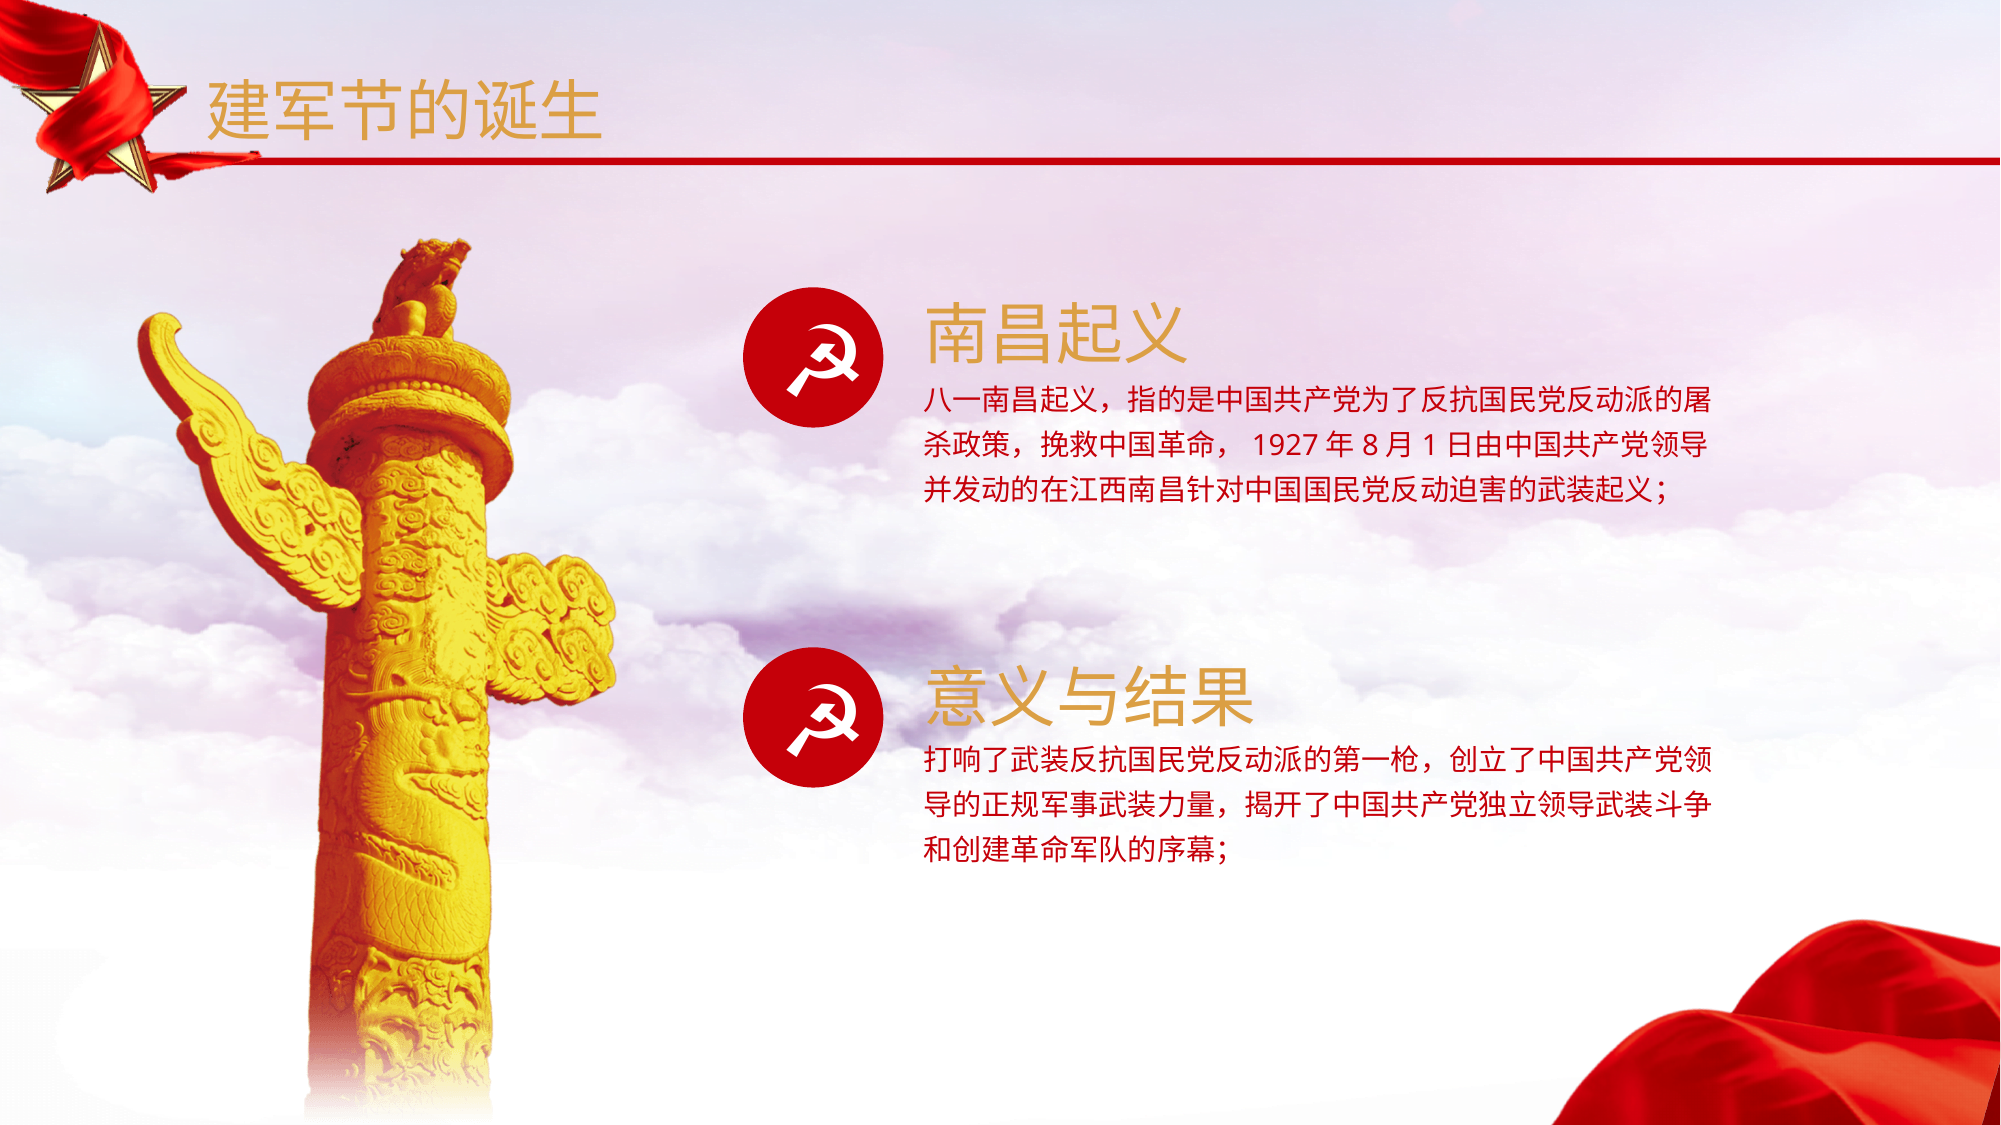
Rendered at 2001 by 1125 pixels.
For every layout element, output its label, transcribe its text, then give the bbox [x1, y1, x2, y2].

text_box 建军节的诞生 [190, 61, 621, 157]
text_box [743, 647, 1746, 876]
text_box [743, 284, 1746, 516]
picture [0, 0, 2001, 1125]
